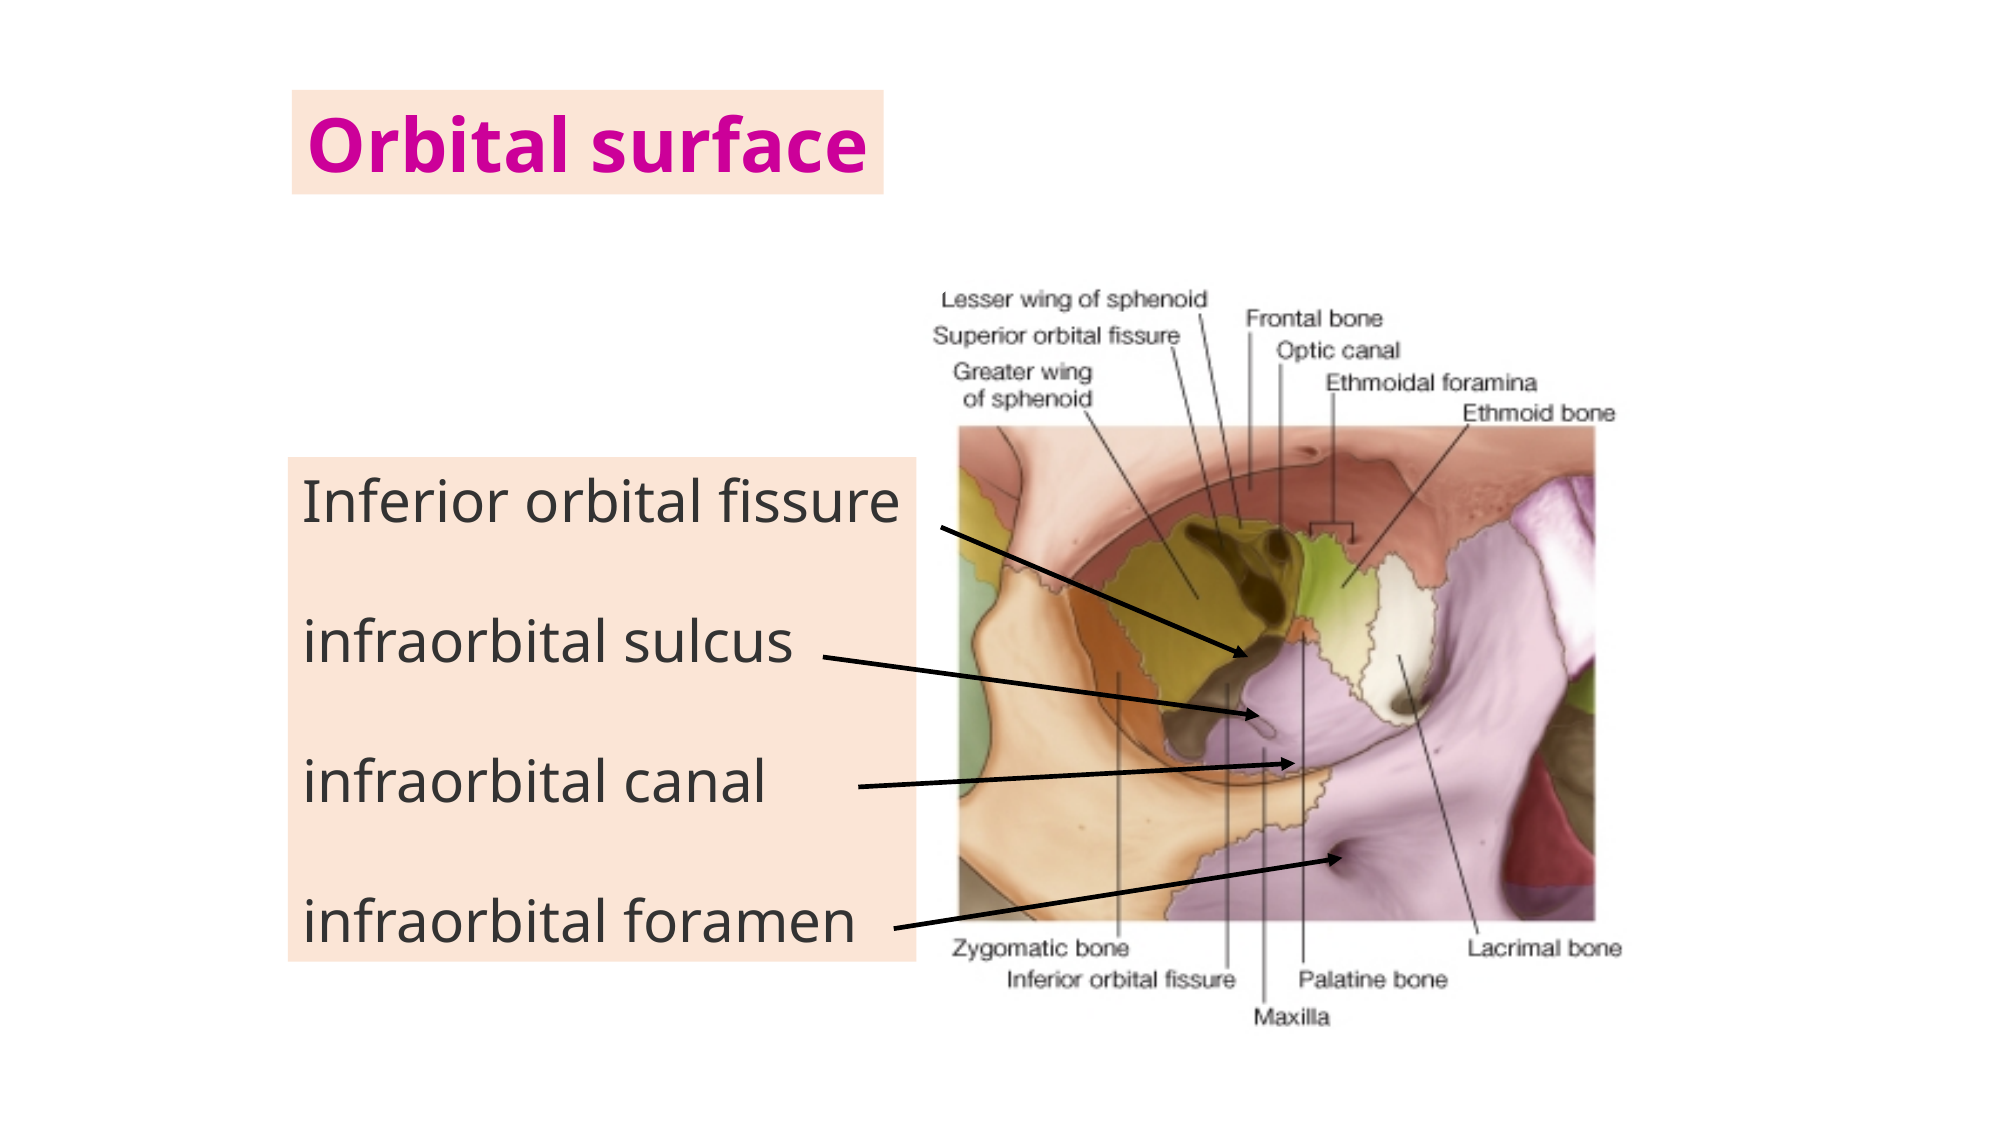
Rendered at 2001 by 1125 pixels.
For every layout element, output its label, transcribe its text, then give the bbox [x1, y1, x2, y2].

text_box Orbital surface [291, 89, 884, 195]
picture [920, 279, 1634, 1038]
text_box Inferior orbital fissure infraorbital sulcus infraorbital canal infraorbital foramen [287, 457, 917, 962]
